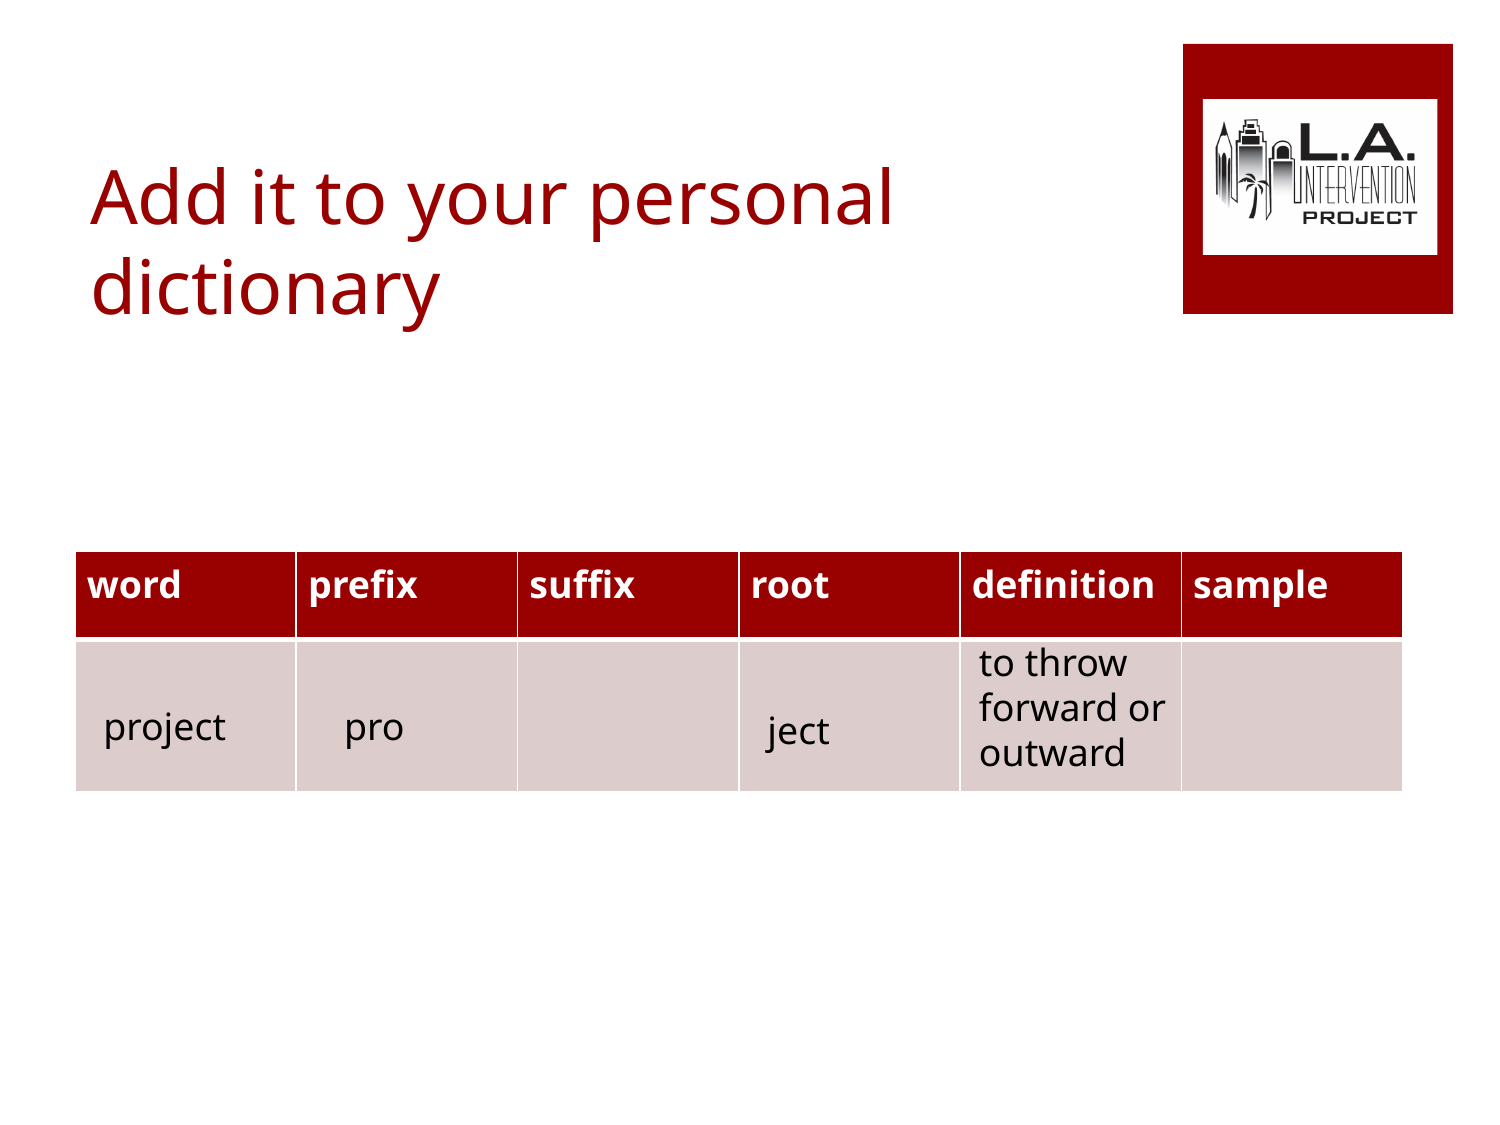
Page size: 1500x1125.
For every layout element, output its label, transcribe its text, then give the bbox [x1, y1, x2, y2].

table_header definition [961, 552, 1181, 637]
table_cell [518, 642, 738, 791]
table_cell [740, 642, 959, 791]
text_box ject [752, 699, 845, 760]
table_cell [297, 642, 517, 791]
text_box pro [329, 695, 420, 756]
picture [1202, 99, 1438, 255]
table_cell [76, 642, 295, 791]
title Add it to your personal dictionary [75, 149, 1143, 338]
table_header word [76, 552, 295, 637]
table_cell [1222, 642, 1402, 791]
text_box project [88, 695, 242, 756]
table_header root [740, 552, 959, 637]
text_box to throw forward or outward [964, 631, 1222, 827]
table_header sample [1182, 552, 1402, 637]
table_header prefix [297, 552, 517, 637]
table_header suffix [518, 552, 738, 637]
